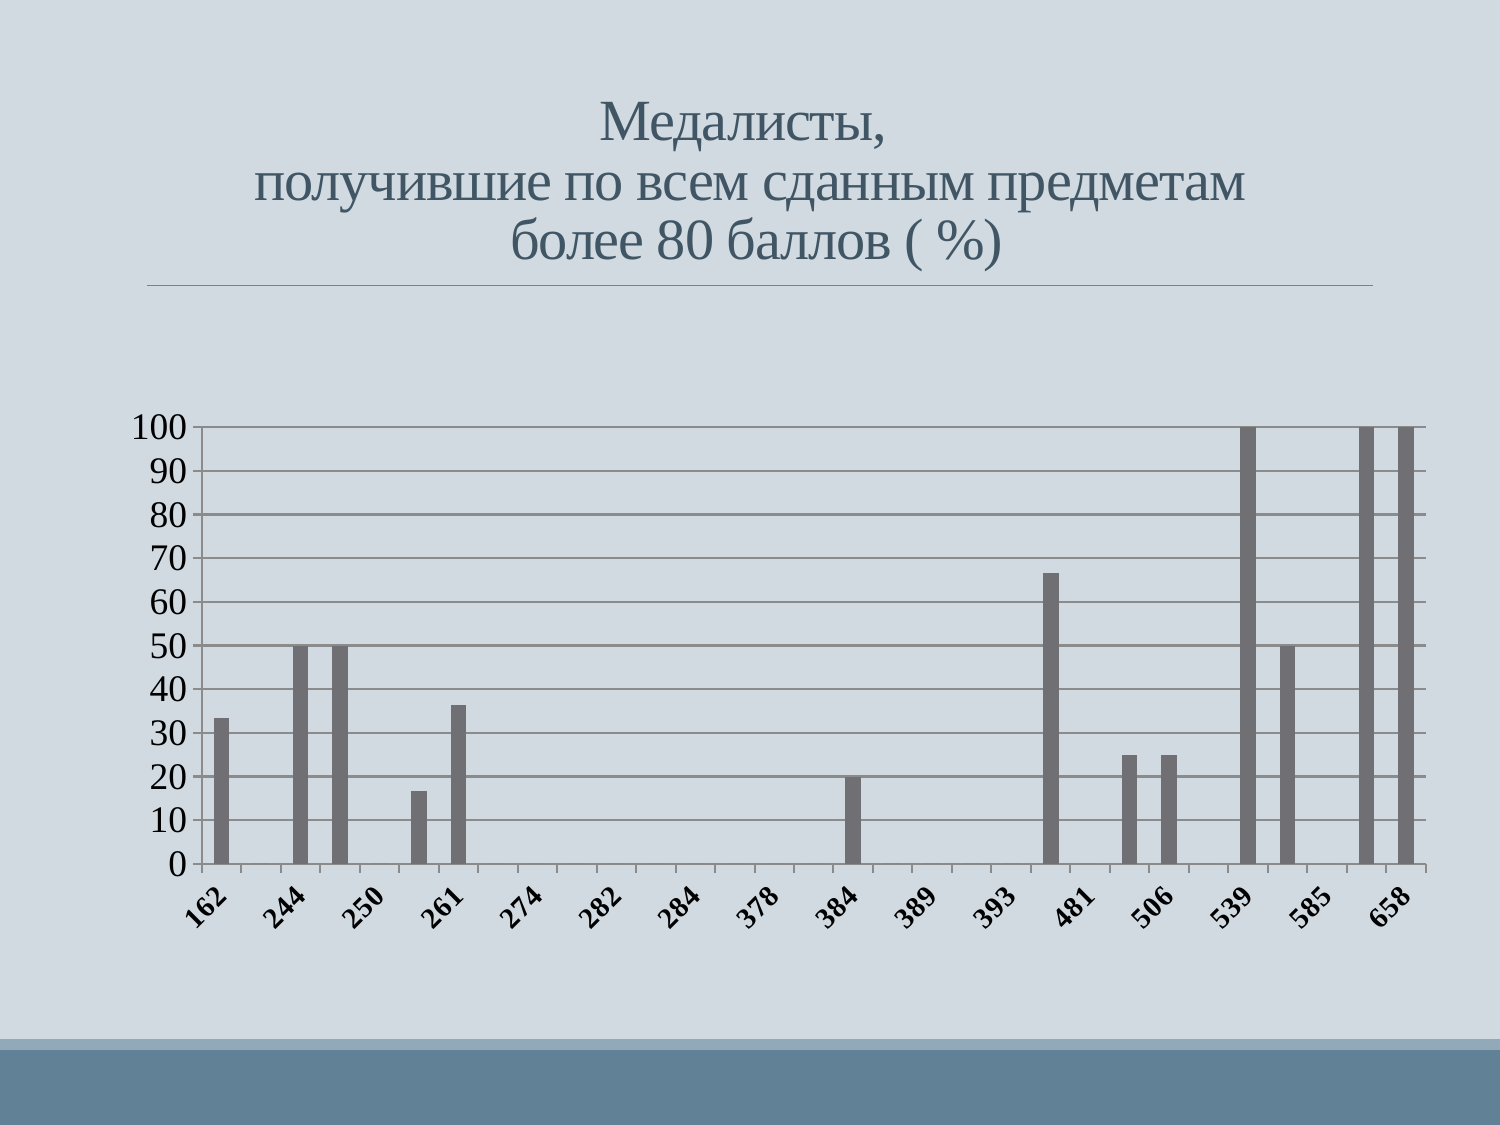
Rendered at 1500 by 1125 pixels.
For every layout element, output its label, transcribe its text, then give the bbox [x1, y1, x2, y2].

title Медалисты, получившие по всем сданным предметам более 80 баллов ( %) [75, 90, 1425, 279]
chart [99, 396, 1450, 1022]
